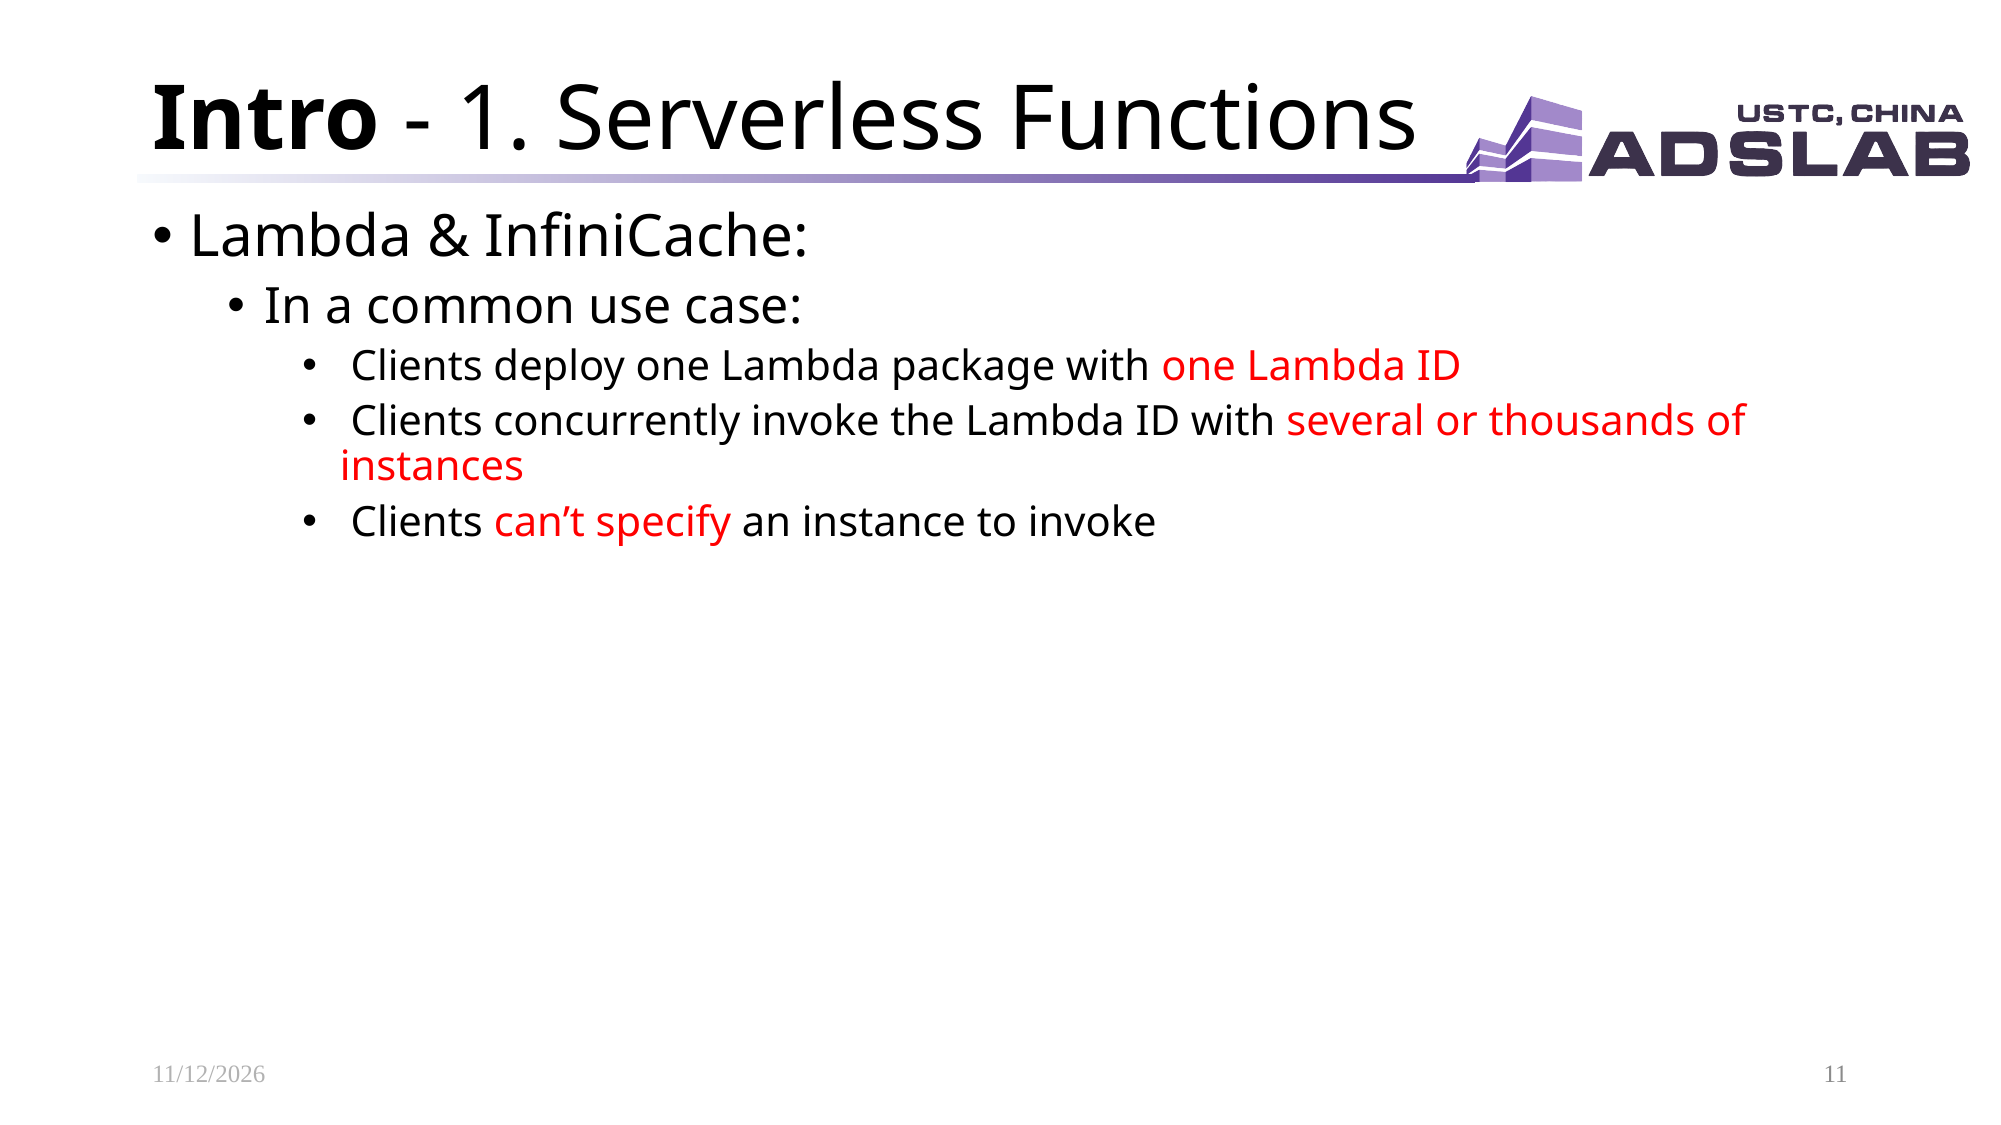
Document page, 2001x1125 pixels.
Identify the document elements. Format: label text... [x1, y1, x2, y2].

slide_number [137, 1042, 588, 1103]
list Lambda & InfiniCache: In a common use case: Clients deploy one Lambda package with one Lambda ID Clients concurrently invoke the Lambda ID with several or thousands of instances Clients can’t specify an instance to invoke [137, 199, 1863, 1014]
picture [1470, 93, 1976, 183]
title Intro - 1. Serverless Functions [137, 63, 1863, 177]
